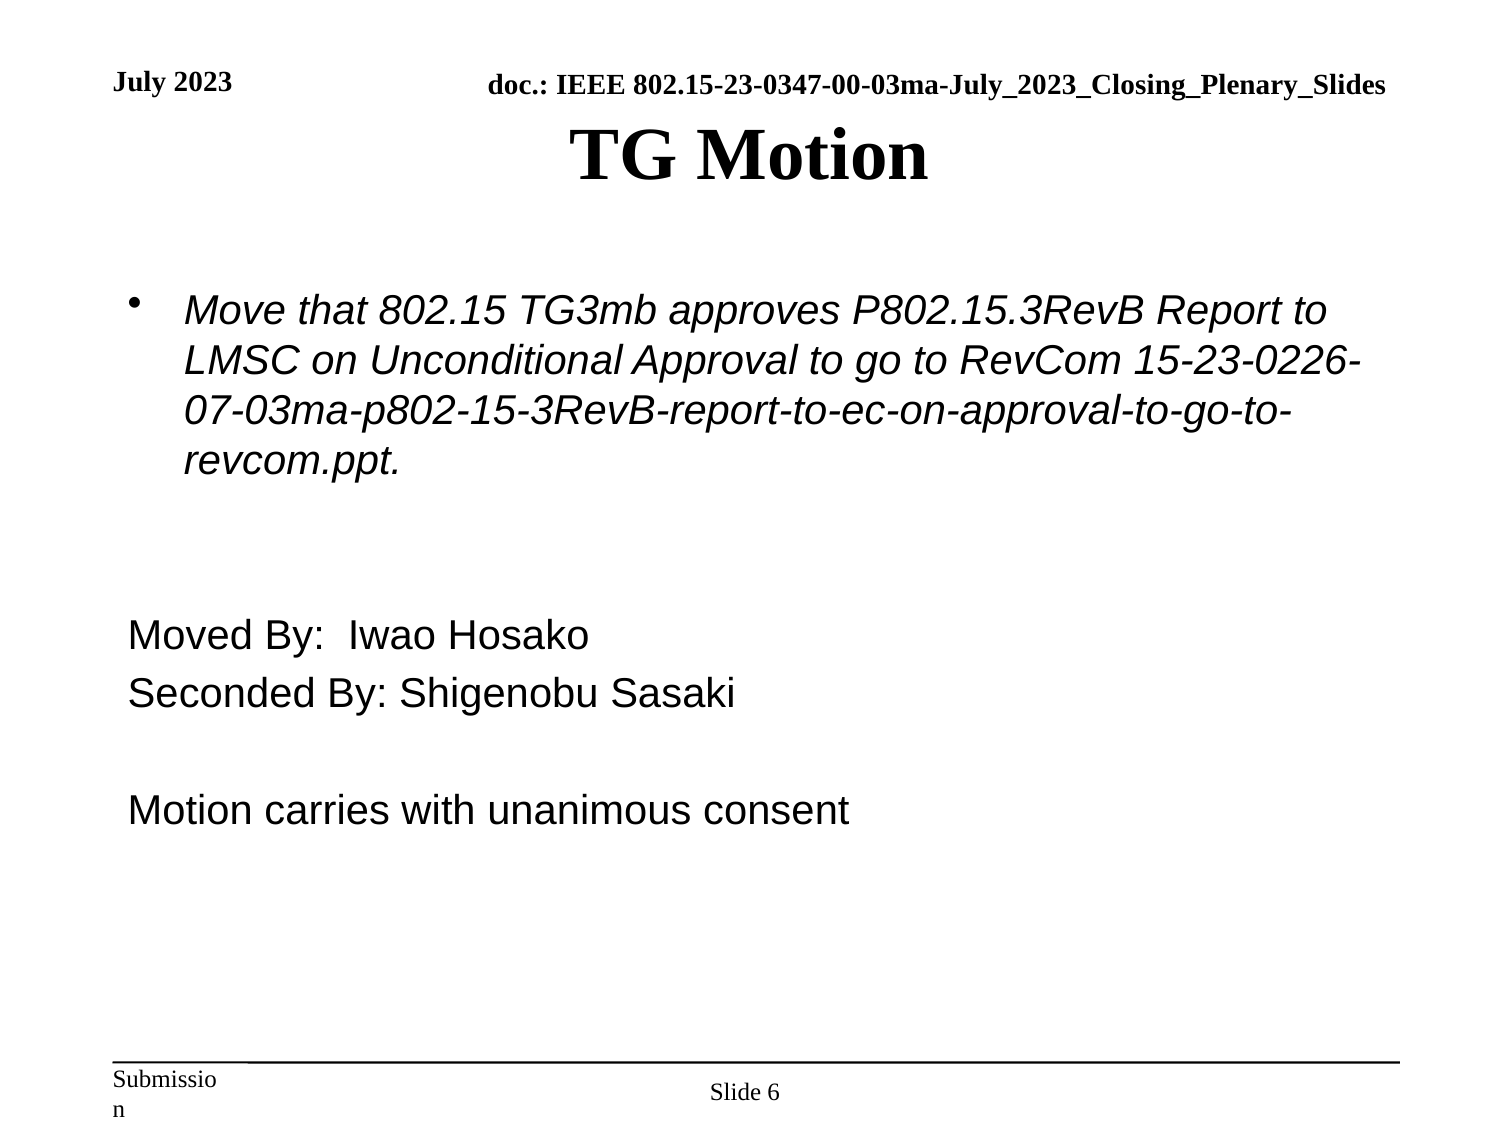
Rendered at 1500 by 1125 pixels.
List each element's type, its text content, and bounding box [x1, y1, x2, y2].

title TG Motion [105, 62, 1394, 238]
list Move that 802.15 TG3mb approves P802.15.3RevB Report to LMSC on Unconditional Approval to go to RevCom 15-23-0226-07-03ma-p802-15-3RevB-report-to-ec-on-approval-to-go-to-revcom.ppt. Moved By: Iwao Hosako Seconded By: Shigenobu Sasaki Motion carries with unanimous consent [112, 274, 1388, 1051]
text_box July 2023 [112, 62, 233, 98]
slide_number Slide 6 [690, 1074, 800, 1118]
